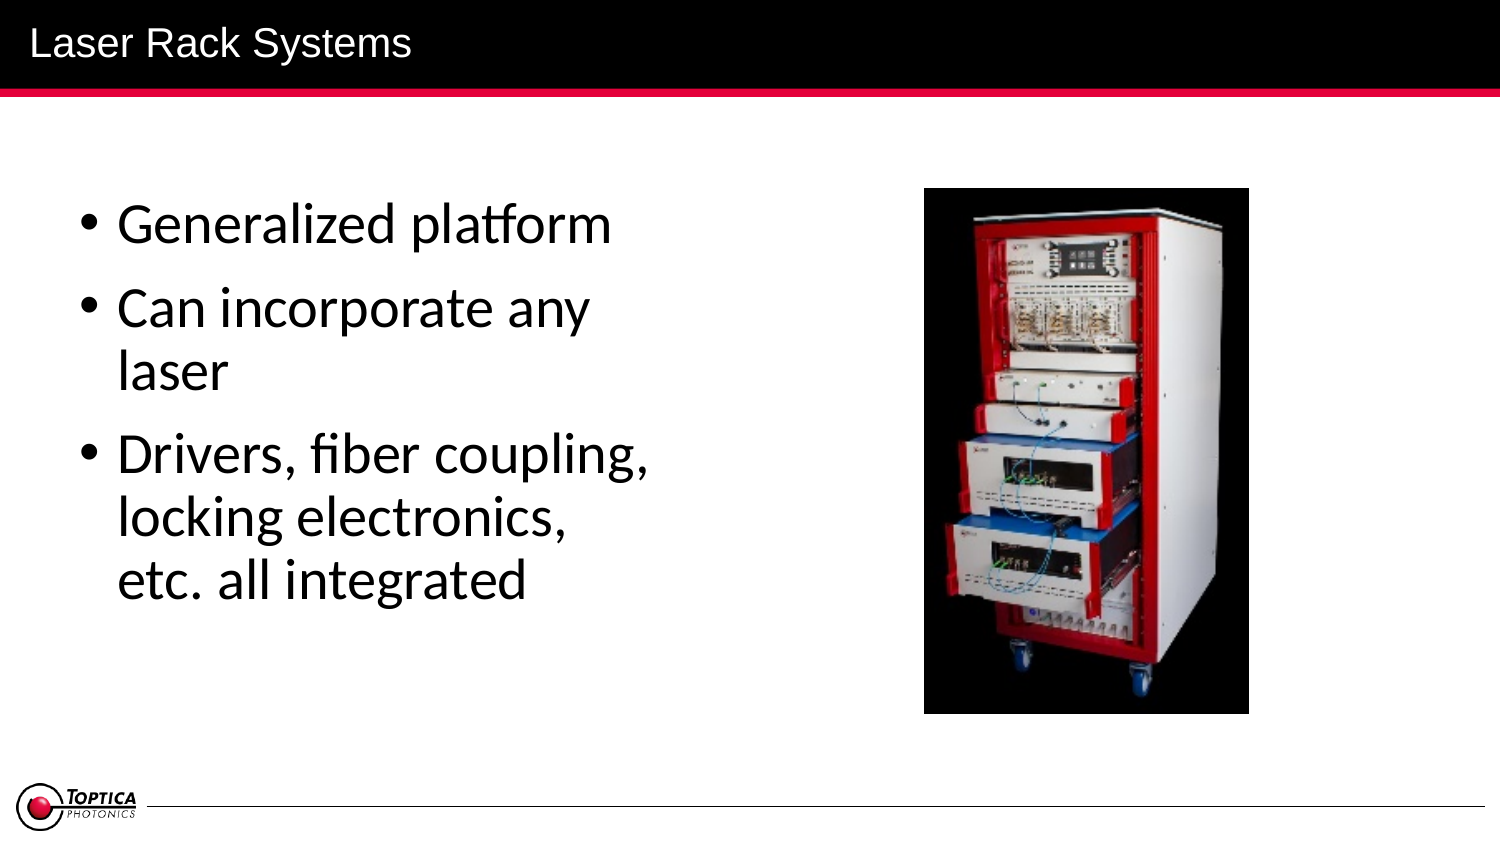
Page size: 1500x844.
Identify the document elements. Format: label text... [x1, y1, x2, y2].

picture [16, 783, 136, 831]
picture [749, 185, 1424, 718]
title Laser Rack Systems [13, 0, 679, 88]
list Generalized platform Can incorporate any laser Drivers, fiber coupling, locking electronics, etc. all integrated [64, 185, 678, 718]
